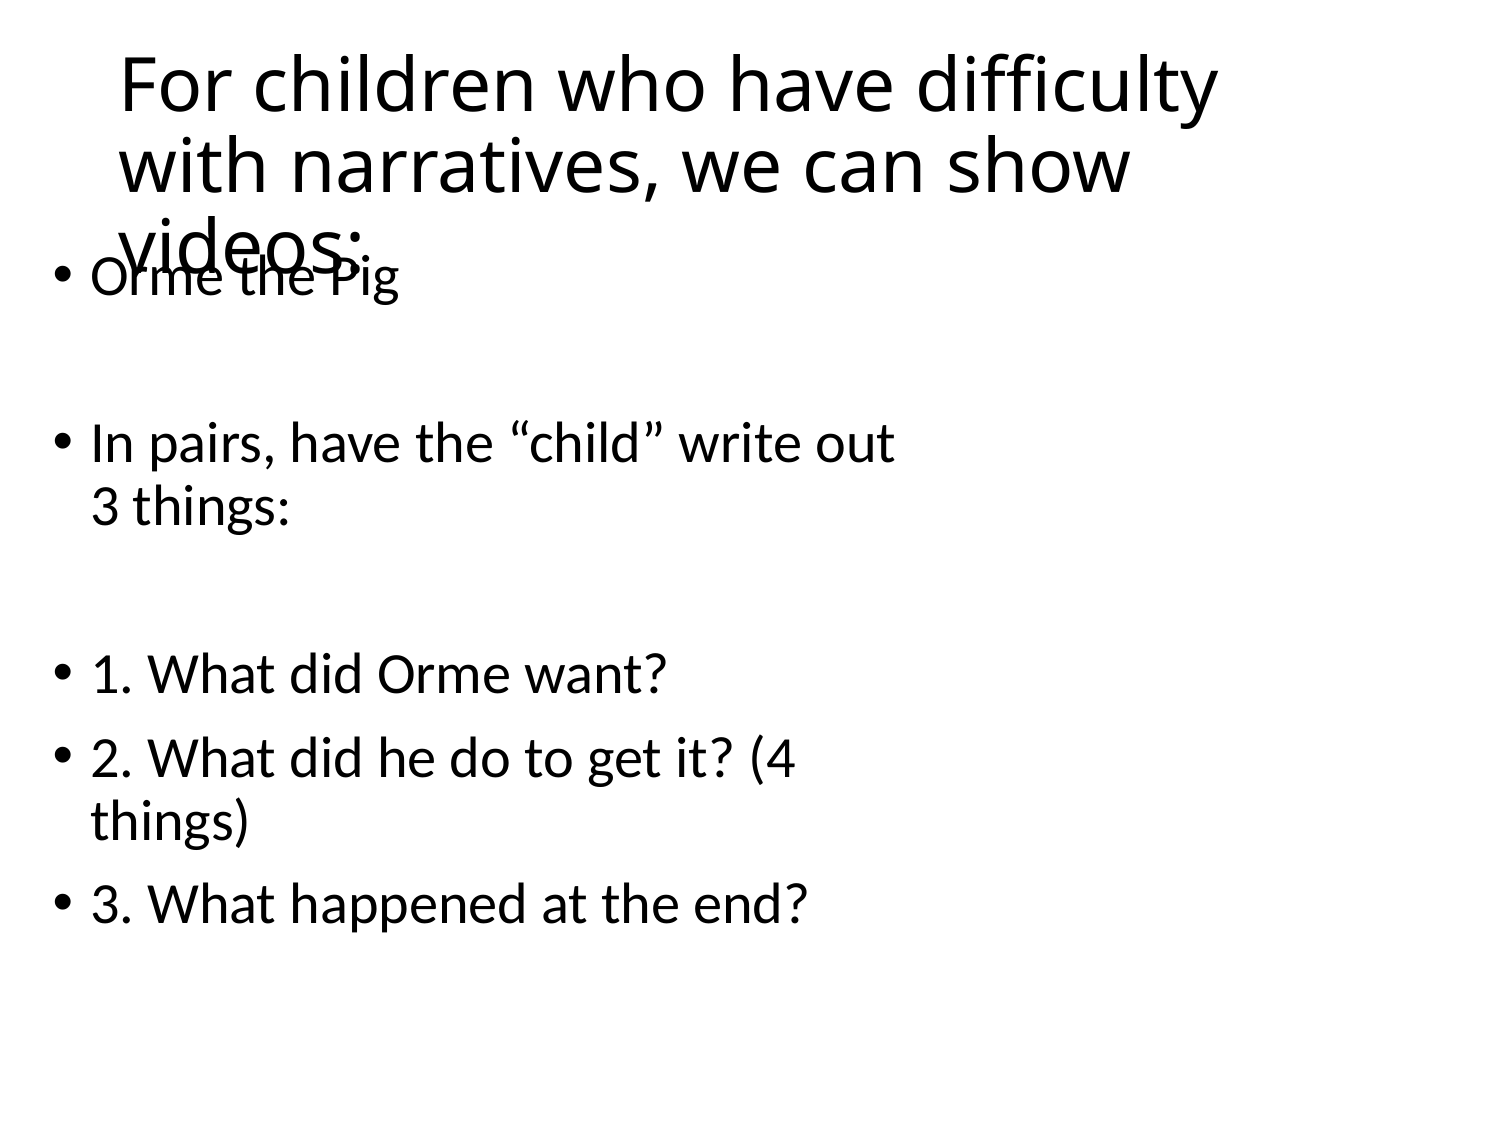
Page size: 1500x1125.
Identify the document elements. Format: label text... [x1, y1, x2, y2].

list Orme the Pig In pairs, have the “child” write out 3 things: 1. What did Orme want? 2. What did he do to get it? (4 things) 3. What happened at the end? [37, 237, 950, 1005]
title For children who have difficulty with narratives, we can show videos: [103, 59, 1397, 278]
